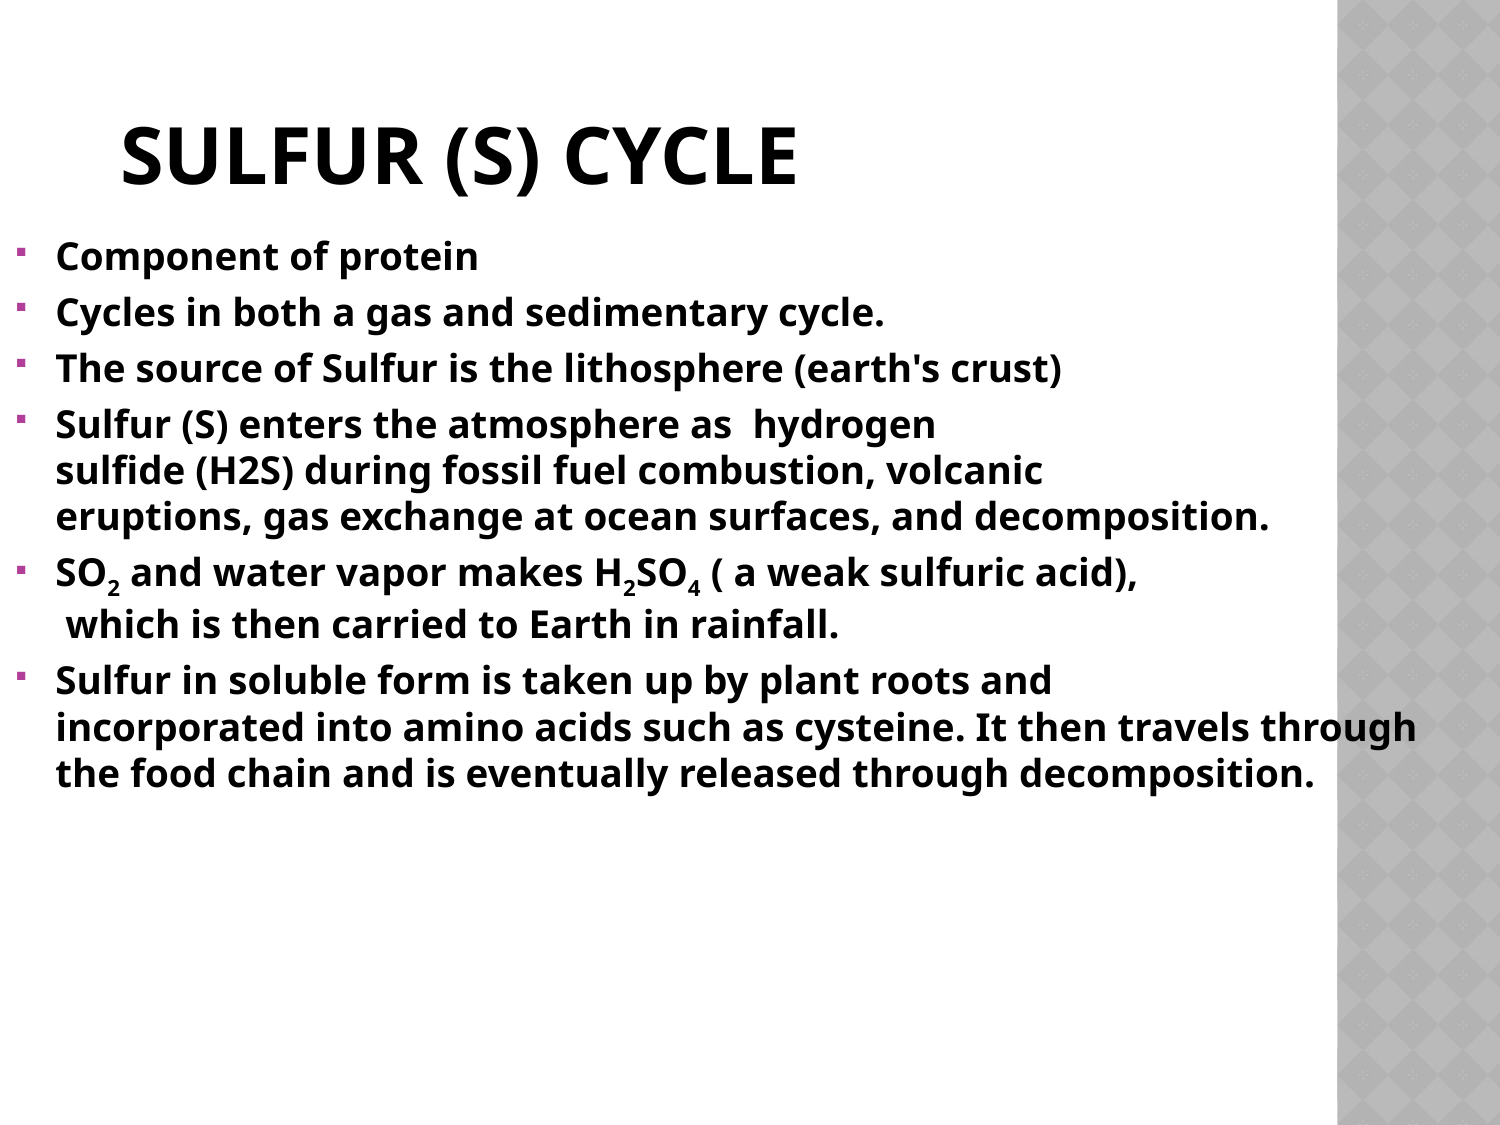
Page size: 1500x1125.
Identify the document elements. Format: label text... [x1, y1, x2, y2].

title Sulfur (s) Cycle [112, 99, 1388, 200]
list Component of protein Cycles in both a gas and sedimentary cycle. The source of Sulfur is the lithosphere (earth's crust) Sulfur (S) enters the atmosphere as hydrogen sulfide (H2S) during fossil fuel combustion, volcanic eruptions, gas exchange at ocean surfaces, and decomposition. SO2 and water vapor makes H2SO4 ( a weak sulfuric acid), which is then carried to Earth in rainfall. Sulfur in soluble form is taken up by plant roots and incorporated into amino acids such as cysteine. It then travels through the food chain and is eventually released through decomposition. [0, 224, 1500, 900]
